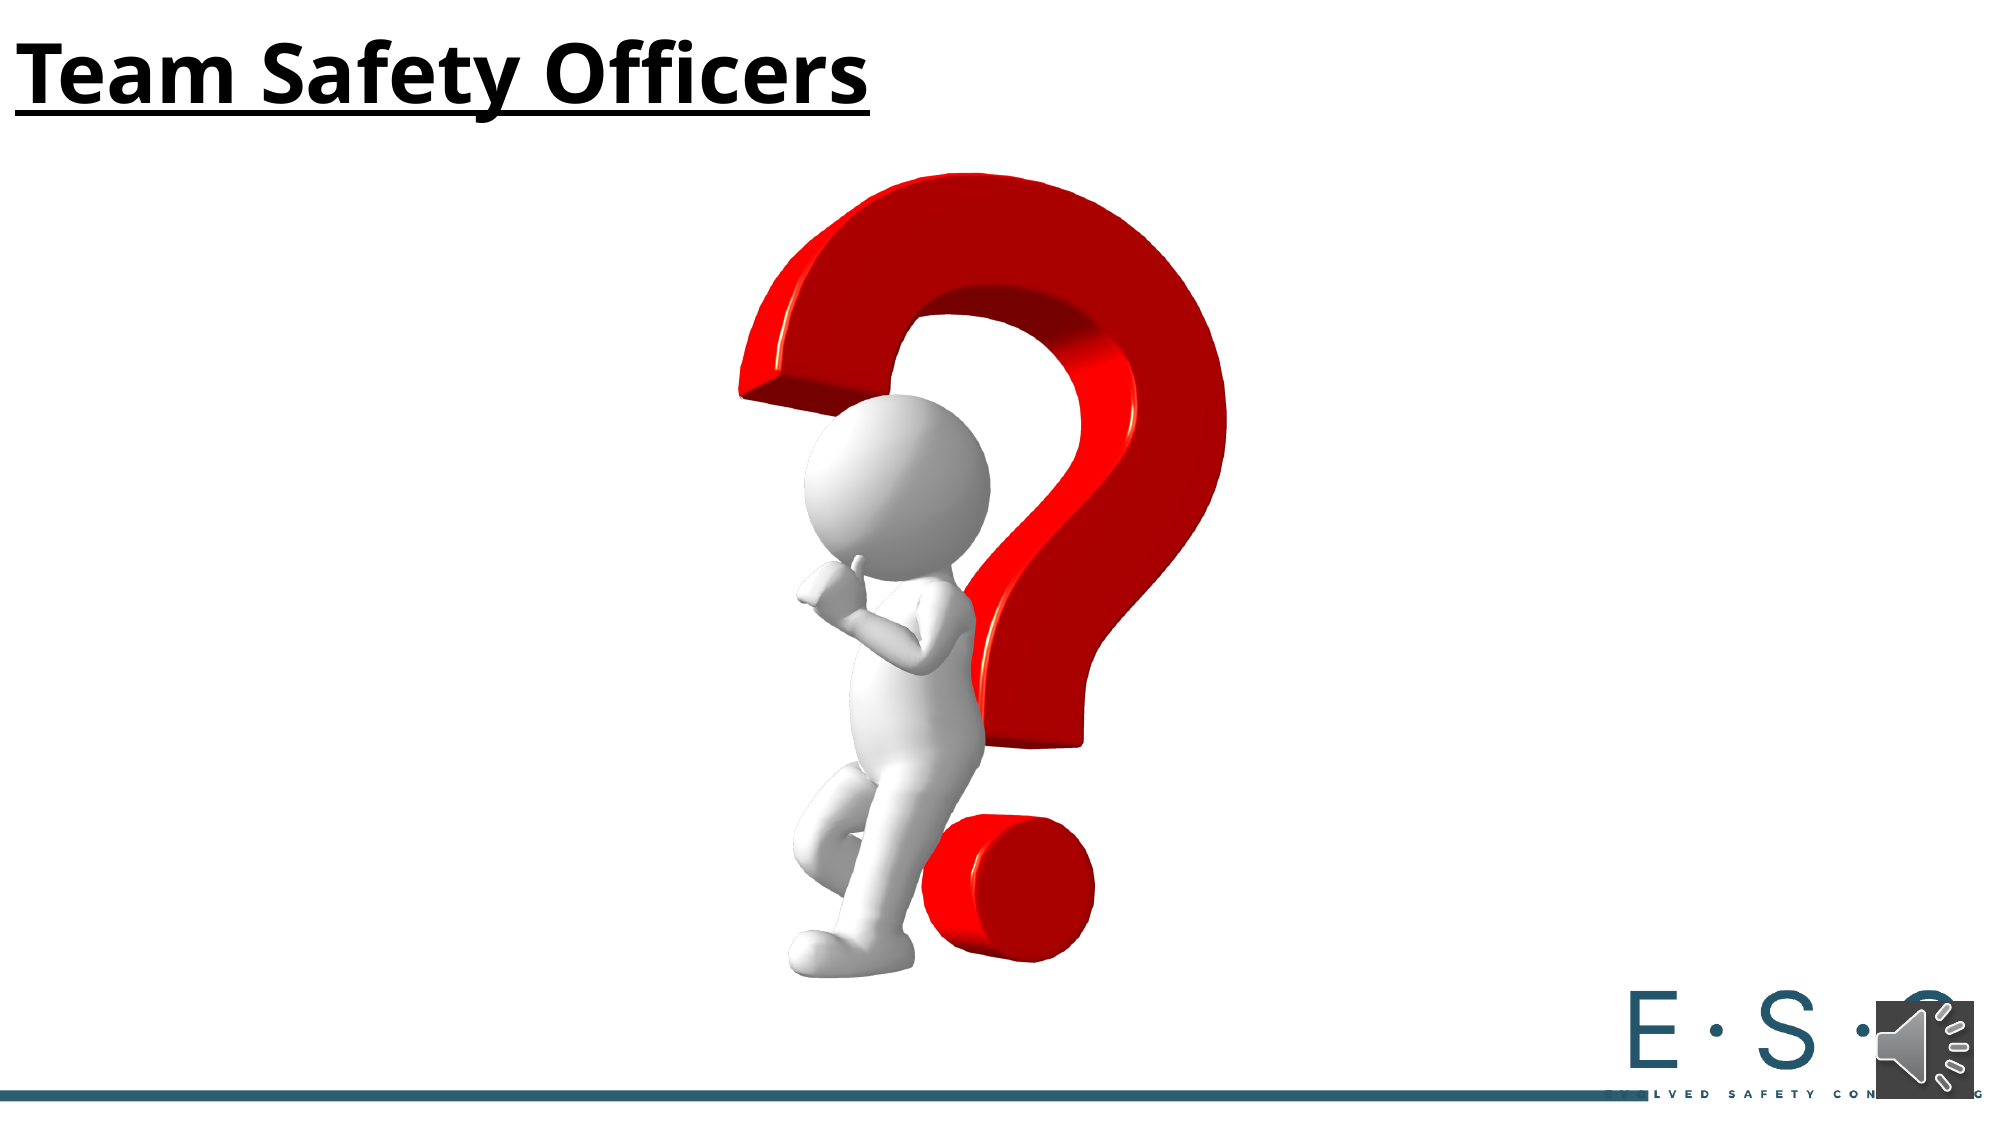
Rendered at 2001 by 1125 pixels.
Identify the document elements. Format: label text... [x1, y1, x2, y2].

picture [1598, 947, 1988, 1125]
picture [541, 158, 1374, 991]
title Team Safety Officers [0, 0, 1294, 158]
